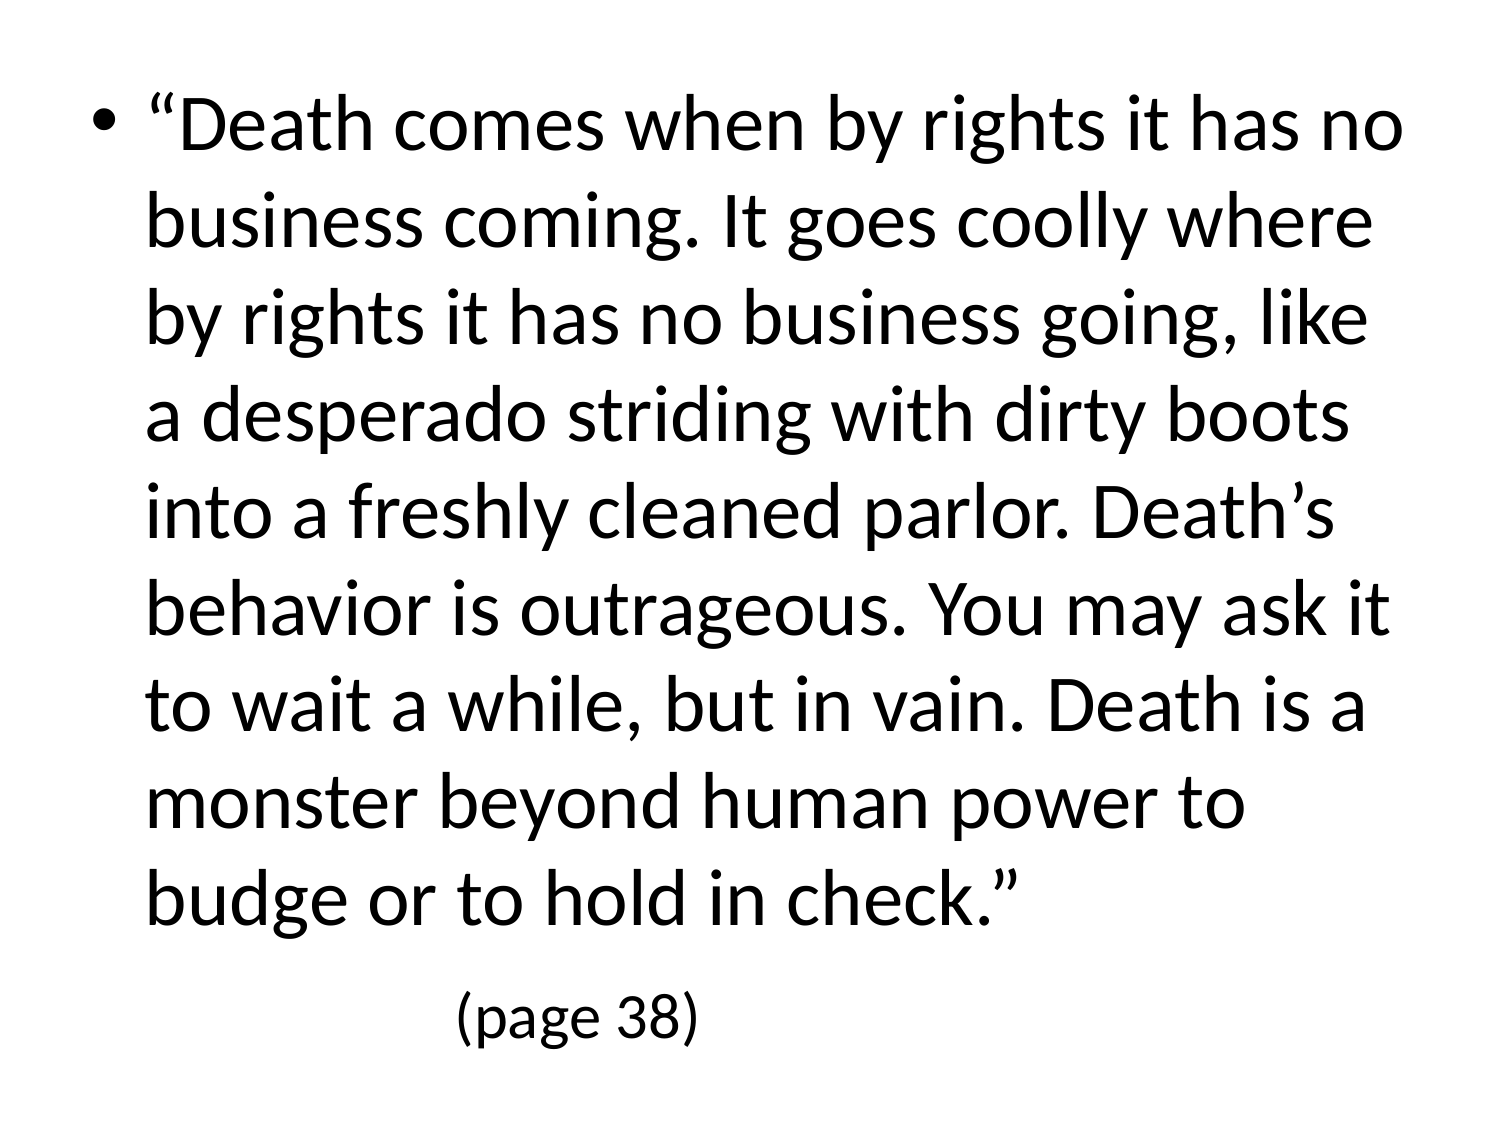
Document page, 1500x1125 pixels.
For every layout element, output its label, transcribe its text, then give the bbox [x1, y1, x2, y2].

list “Death comes when by rights it has no business coming. It goes coolly where by rights it has no business going, like a desperado striding with dirty boots into a freshly cleaned parlor. Death’s behavior is outrageous. You may ask it to wait a while, but in vain. Death is a monster beyond human power to budge or to hold in check.” (page 38) [75, 62, 1425, 1088]
